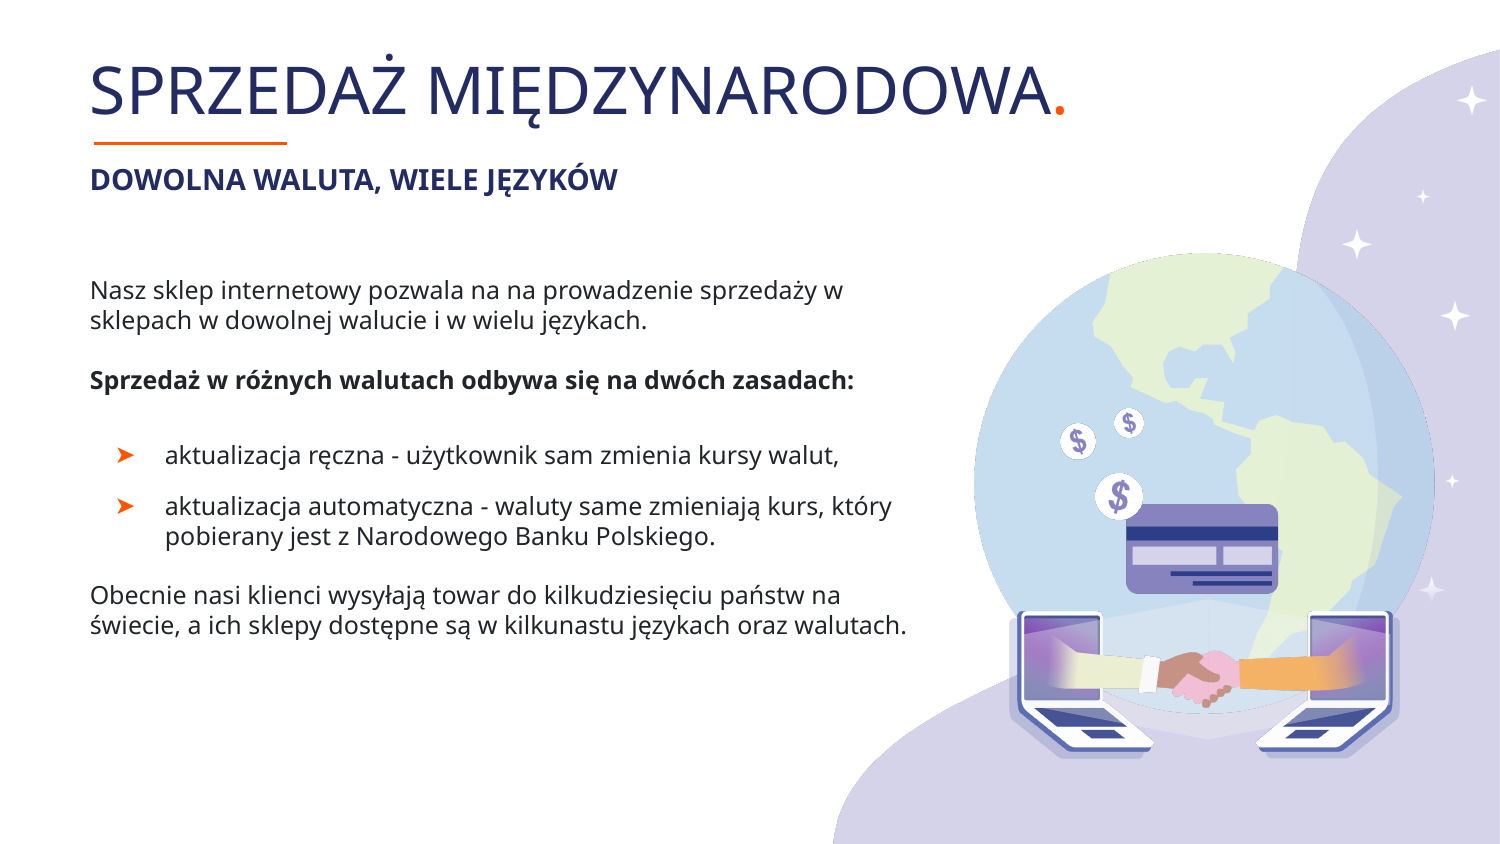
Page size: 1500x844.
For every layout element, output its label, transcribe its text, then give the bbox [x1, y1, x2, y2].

title SPRZEDAŻ MIĘDZYNARODOWA. [74, 33, 806, 144]
text_box DOWOLNA WALUTA, WIELE JĘZYKÓW [74, 139, 692, 211]
picture [811, 0, 1500, 844]
text_box Nasz sklep internetowy pozwala na na prowadzenie sprzedaży w sklepach w dowolnej walucie i w wielu językach. Sprzedaż w różnych walutach odbywa się na dwóch zasadach: aktualizacja ręczna - użytkownik sam zmienia kursy walut, aktualizacja automatyczna - waluty same zmieniają kurs, który pobierany jest z Narodowego Banku Polskiego. Obecnie nasi klienci wysyłają towar do kilkudziesięciu państw na świecie, a ich sklepy dostępne są w kilkunastu językach oraz walutach. [74, 259, 806, 655]
